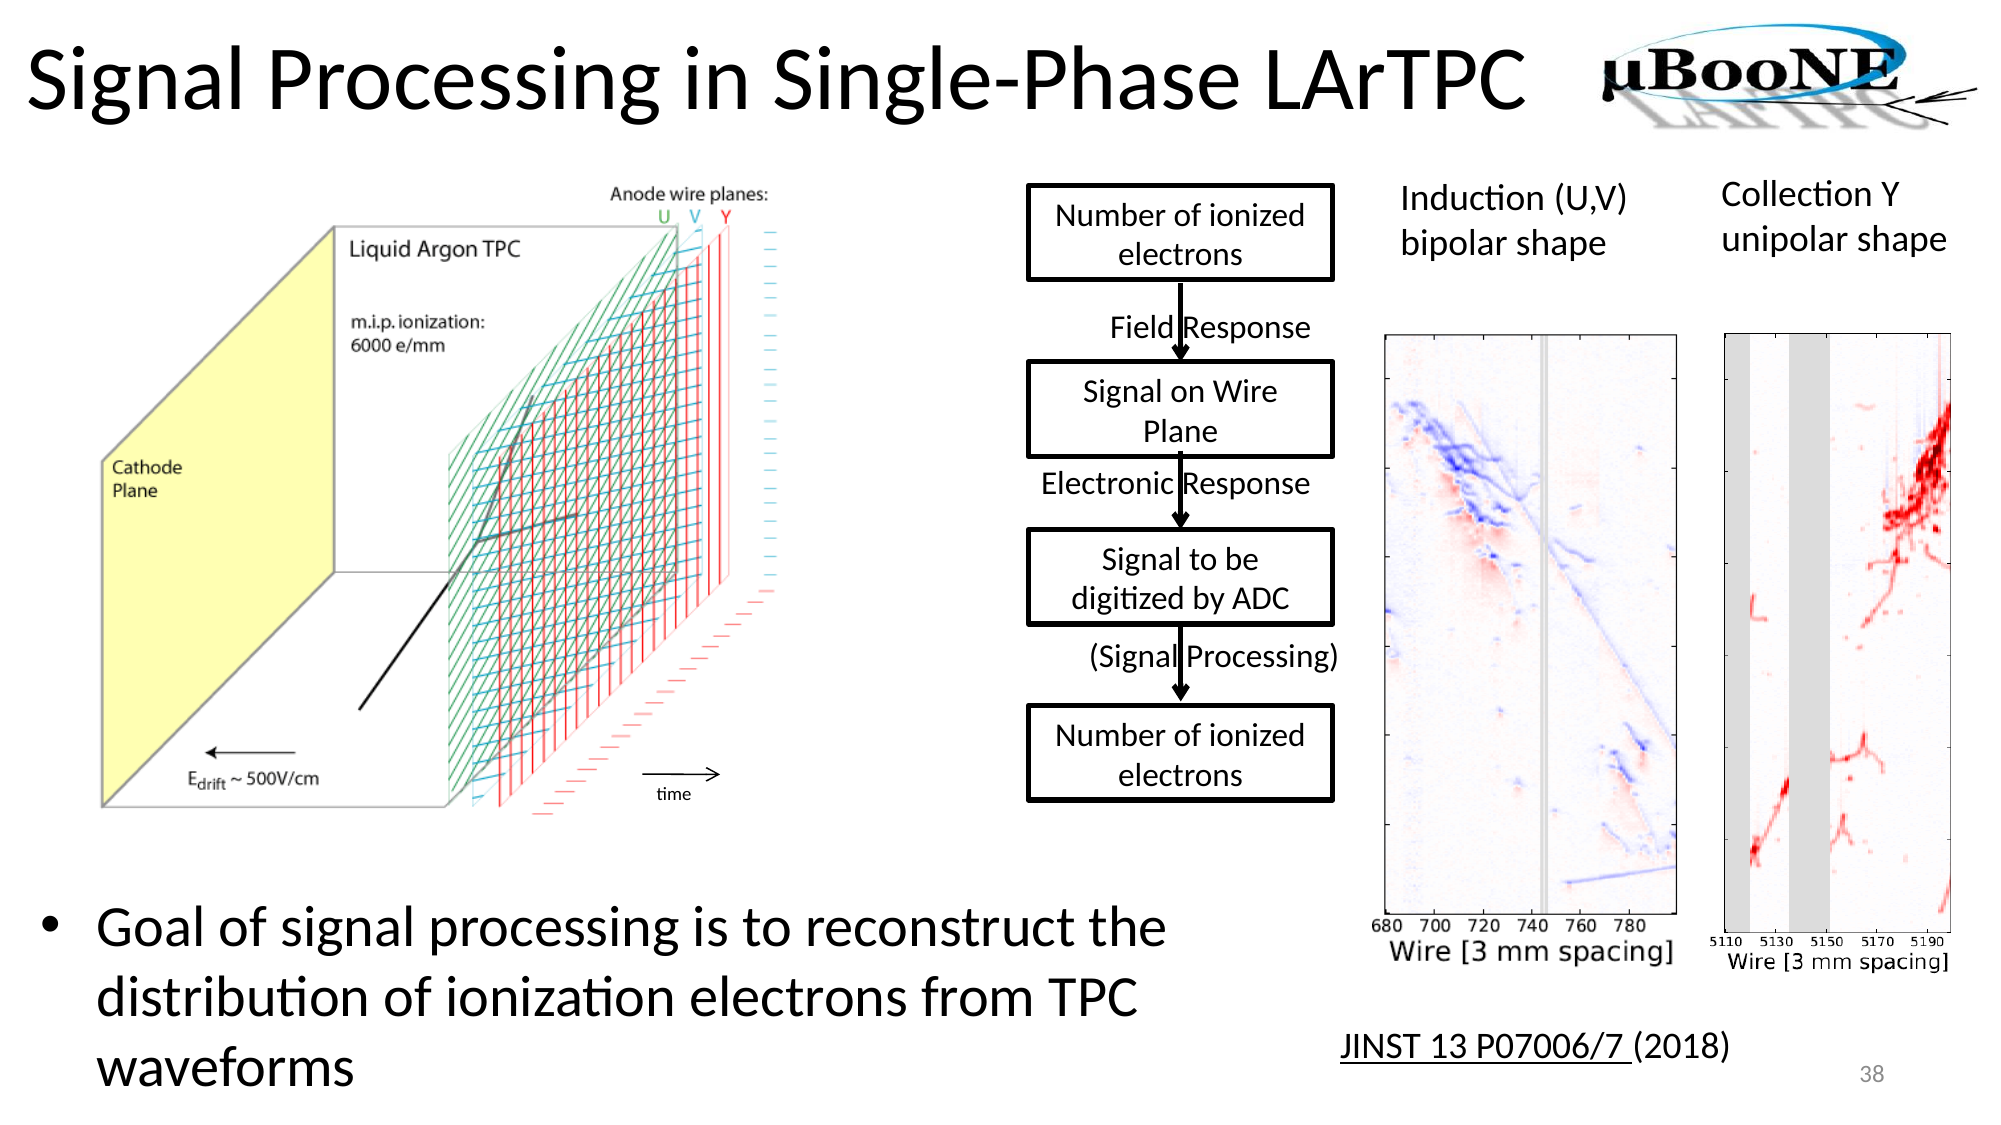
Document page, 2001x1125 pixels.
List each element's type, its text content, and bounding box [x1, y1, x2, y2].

text_box Induction (U,V) bipolar shape [1385, 165, 1658, 271]
list Goal of signal processing is to reconstruct the distribution of ionization electrons from TPC waveforms [25, 880, 1333, 1112]
text_box JINST 13 P07006/7 (2018) [1325, 1014, 1940, 1074]
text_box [91, 83, 1054, 880]
picture [1706, 331, 1971, 985]
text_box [1026, 184, 1379, 802]
picture [1371, 331, 1704, 981]
picture [1564, 9, 1992, 144]
text_box Collection Y unipolar shape [1706, 161, 2000, 267]
slide_number 38 [1433, 1074, 1900, 1103]
title Signal Processing in Single-Phase LArTPC [0, 0, 1590, 166]
